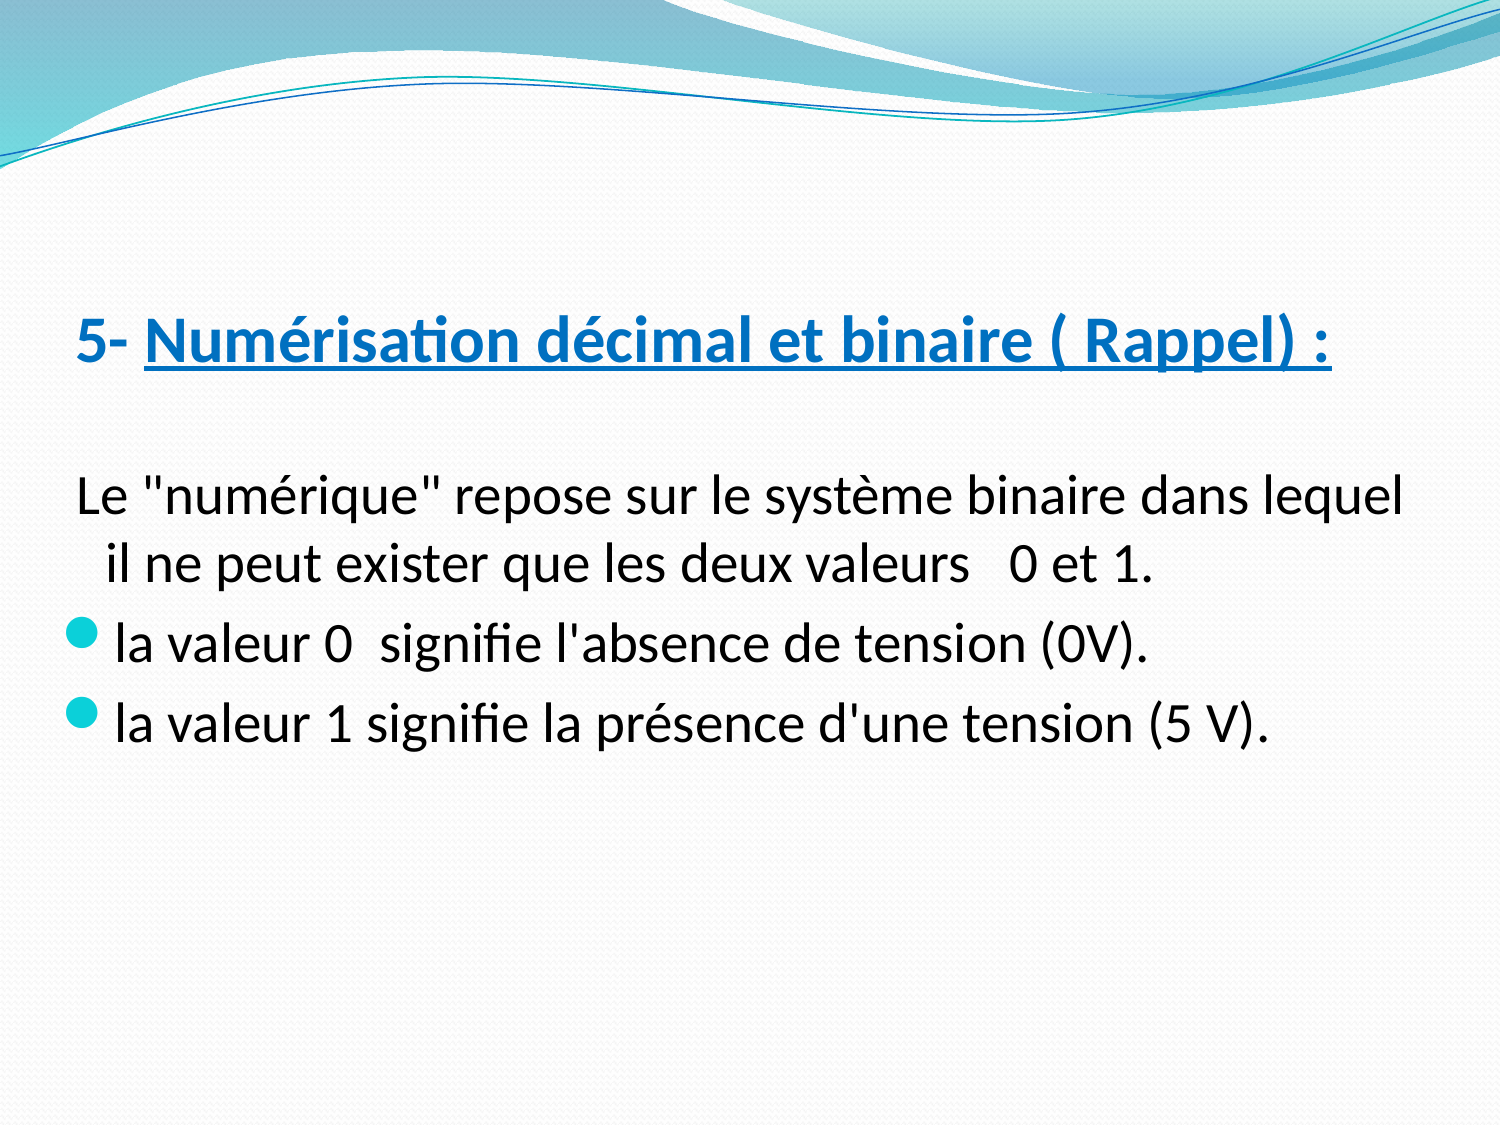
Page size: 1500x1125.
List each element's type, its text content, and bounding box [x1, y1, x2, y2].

list Le "numérique" repose sur le système binaire dans lequel il ne peut exister que les deux valeurs 0 et 1. la valeur 0 signifie l'absence de tension (0V). la valeur 1 signifie la présence d'une tension (5 V). [46, 450, 1437, 832]
title 5- Numérisation décimal et binaire ( Rappel) : [75, 138, 1425, 446]
